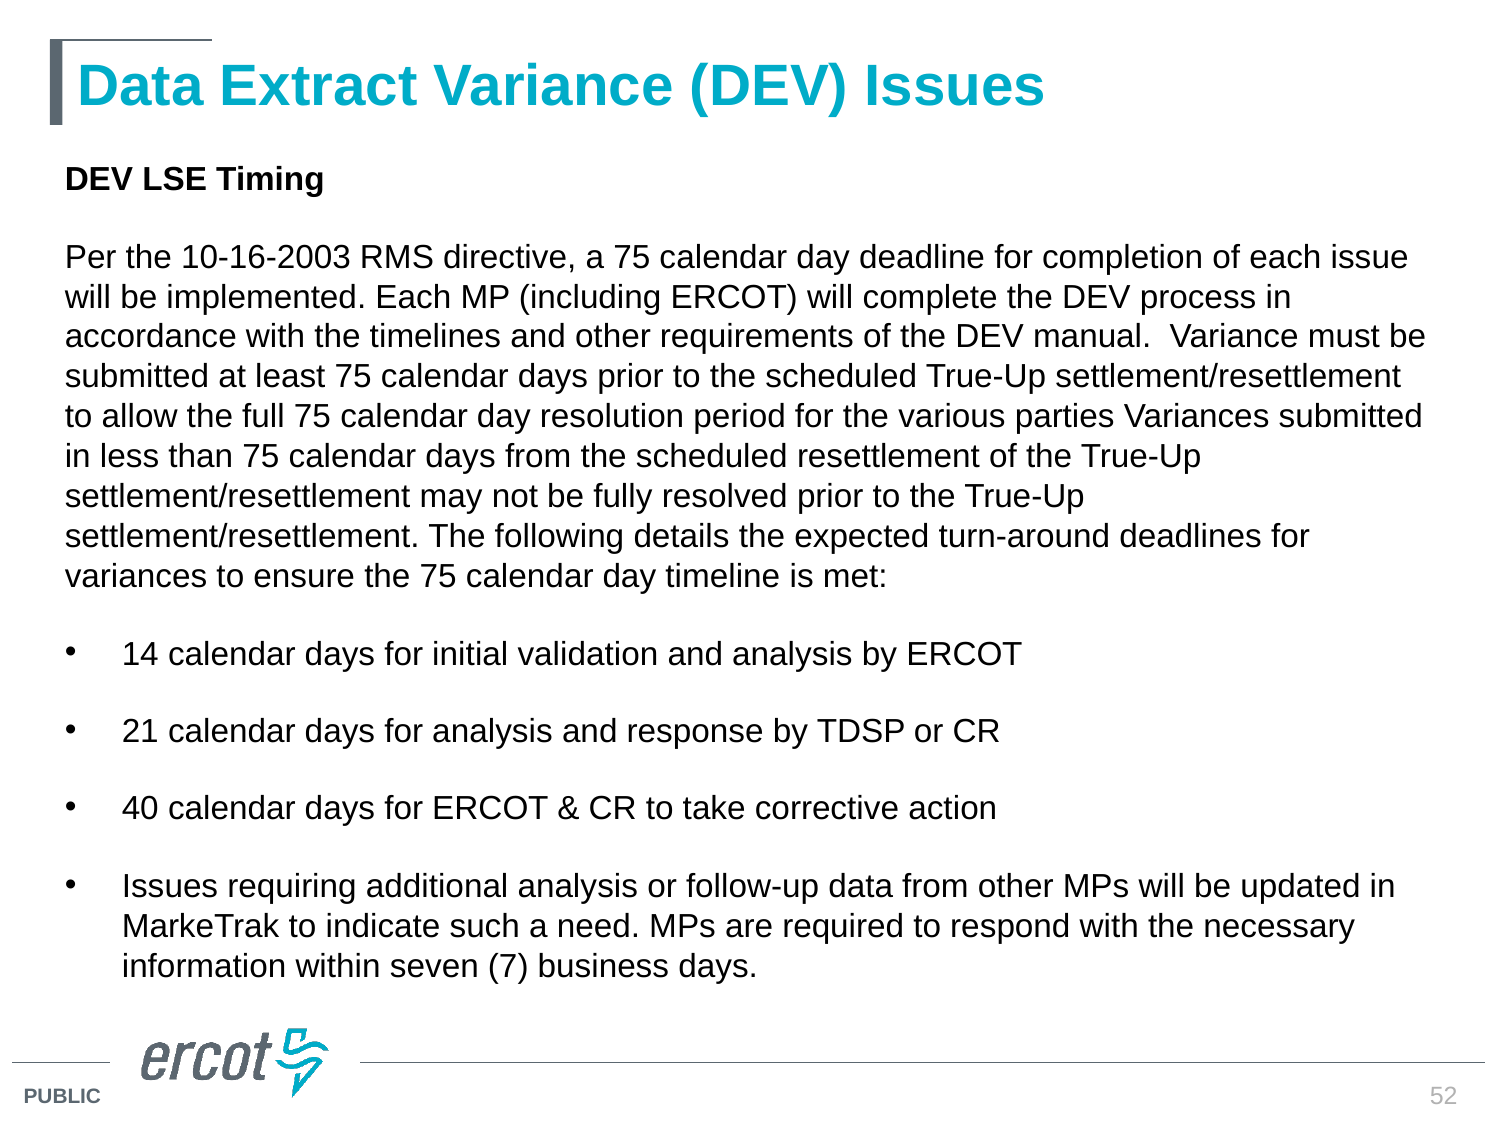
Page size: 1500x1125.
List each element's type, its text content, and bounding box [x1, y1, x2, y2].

title Data Extract Variance (DEV) Issues [62, 39, 1450, 125]
list DEV LSE Timing Per the 10-16-2003 RMS directive, a 75 calendar day deadline for completion of each issue will be implemented. Each MP (including ERCOT) will complete the DEV process in accordance with the timelines and other requirements of the DEV manual. Variance must be submitted at least 75 calendar days prior to the scheduled True-Up settlement/resettlement to allow the full 75 calendar day resolution period for the various parties Variances submitted in less than 75 calendar days from the scheduled resettlement of the True-Up settlement/resettlement may not be fully resolved prior to the True-Up settlement/resettlement. The following details the expected turn-around deadlines for variances to ensure the 75 calendar day timeline is met: 14 calendar days for initial validation and analysis by ERCOT 21 calendar days for analysis and response by TDSP or CR 40 calendar days for ERCOT & CR to take corrective action Issues requiring additional analysis or follow-up data from other MPs will be updated in MarkeTrak to indicate such a need. MPs are required to respond with the necessary information within seven (7) business days. [50, 149, 1450, 1025]
slide_number 52 [1400, 1076, 1488, 1113]
picture [137, 1025, 332, 1100]
